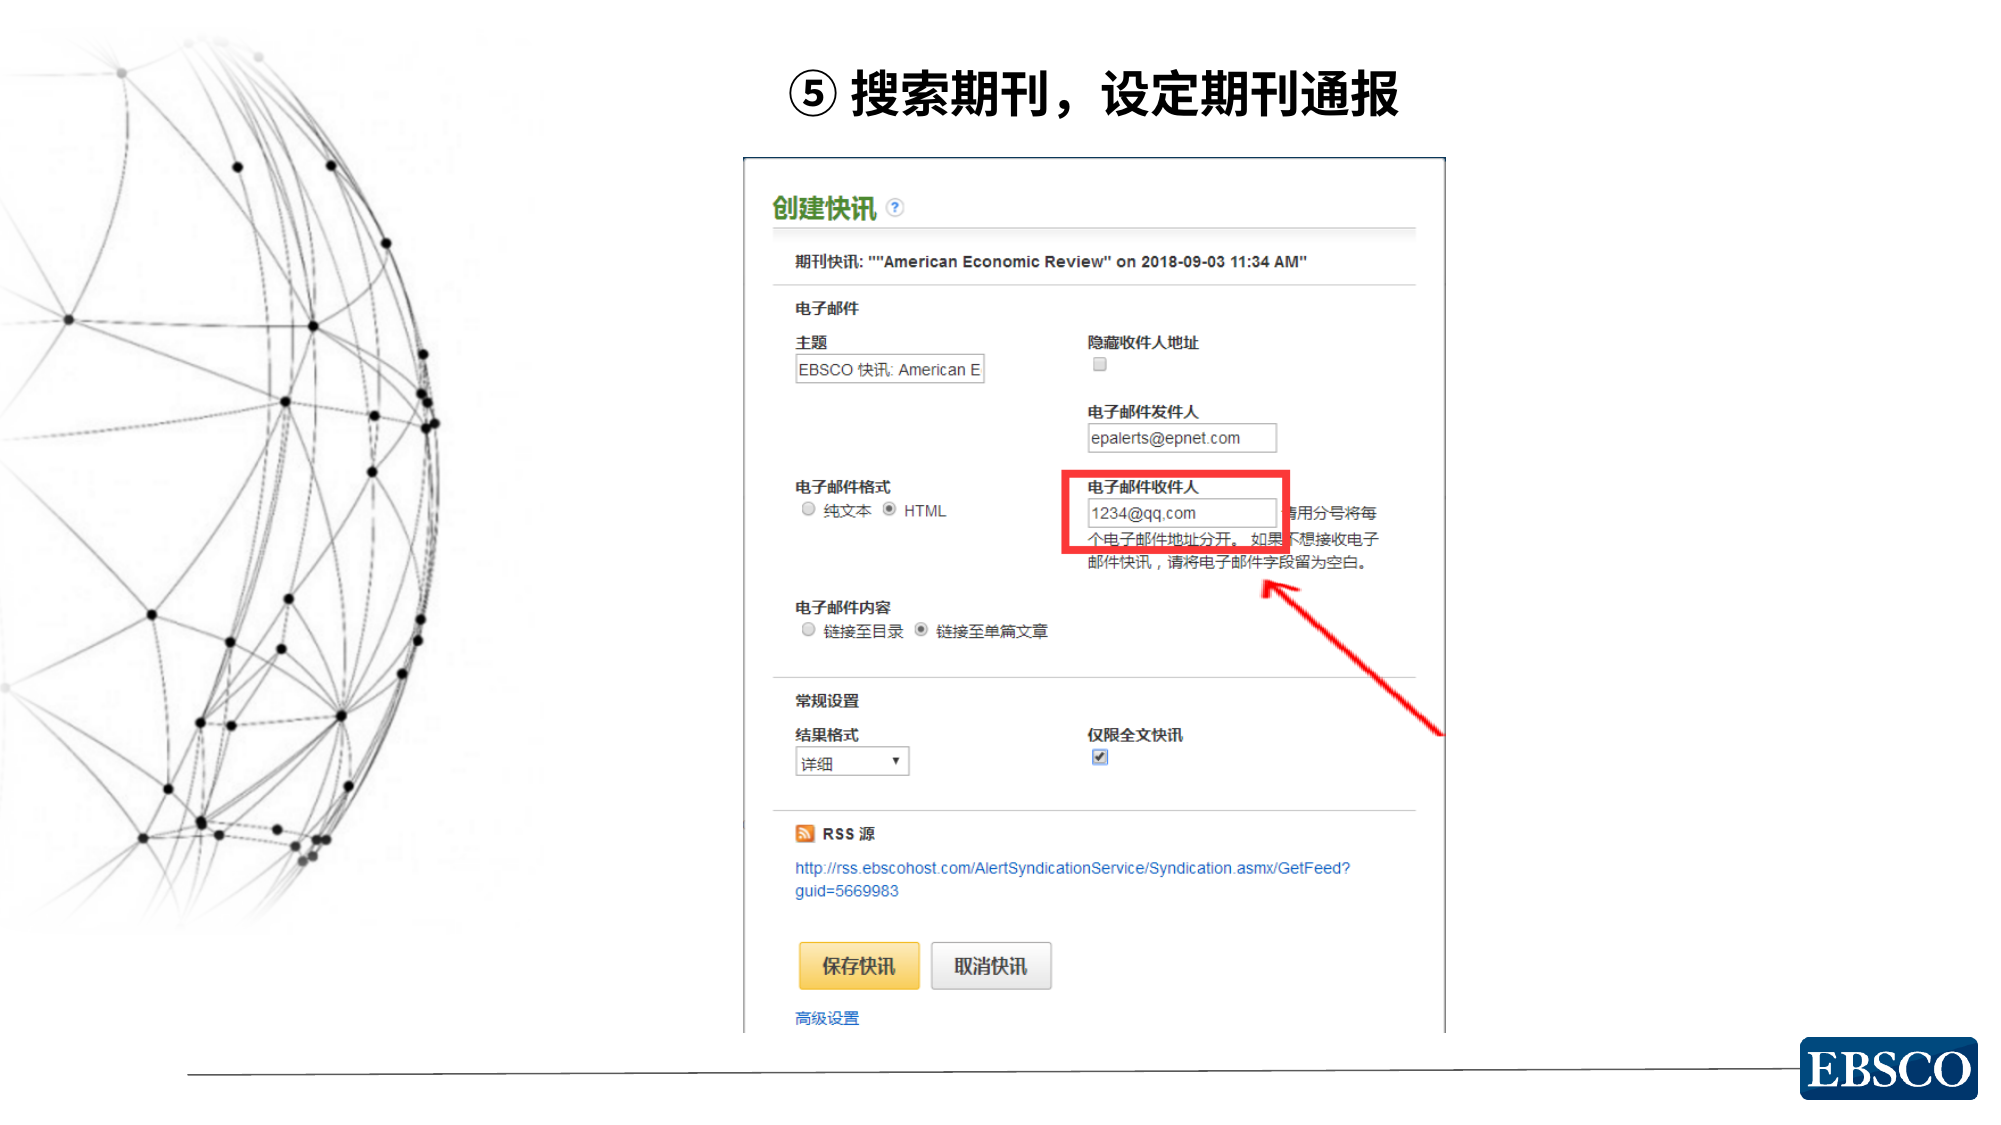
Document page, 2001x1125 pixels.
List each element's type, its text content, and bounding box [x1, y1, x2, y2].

picture [0, 24, 546, 938]
text_box ⑤搜索期刊，设定期刊通报 [773, 54, 1416, 130]
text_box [187, 1068, 1801, 1076]
picture [743, 157, 1446, 1034]
picture [1799, 1037, 1978, 1101]
